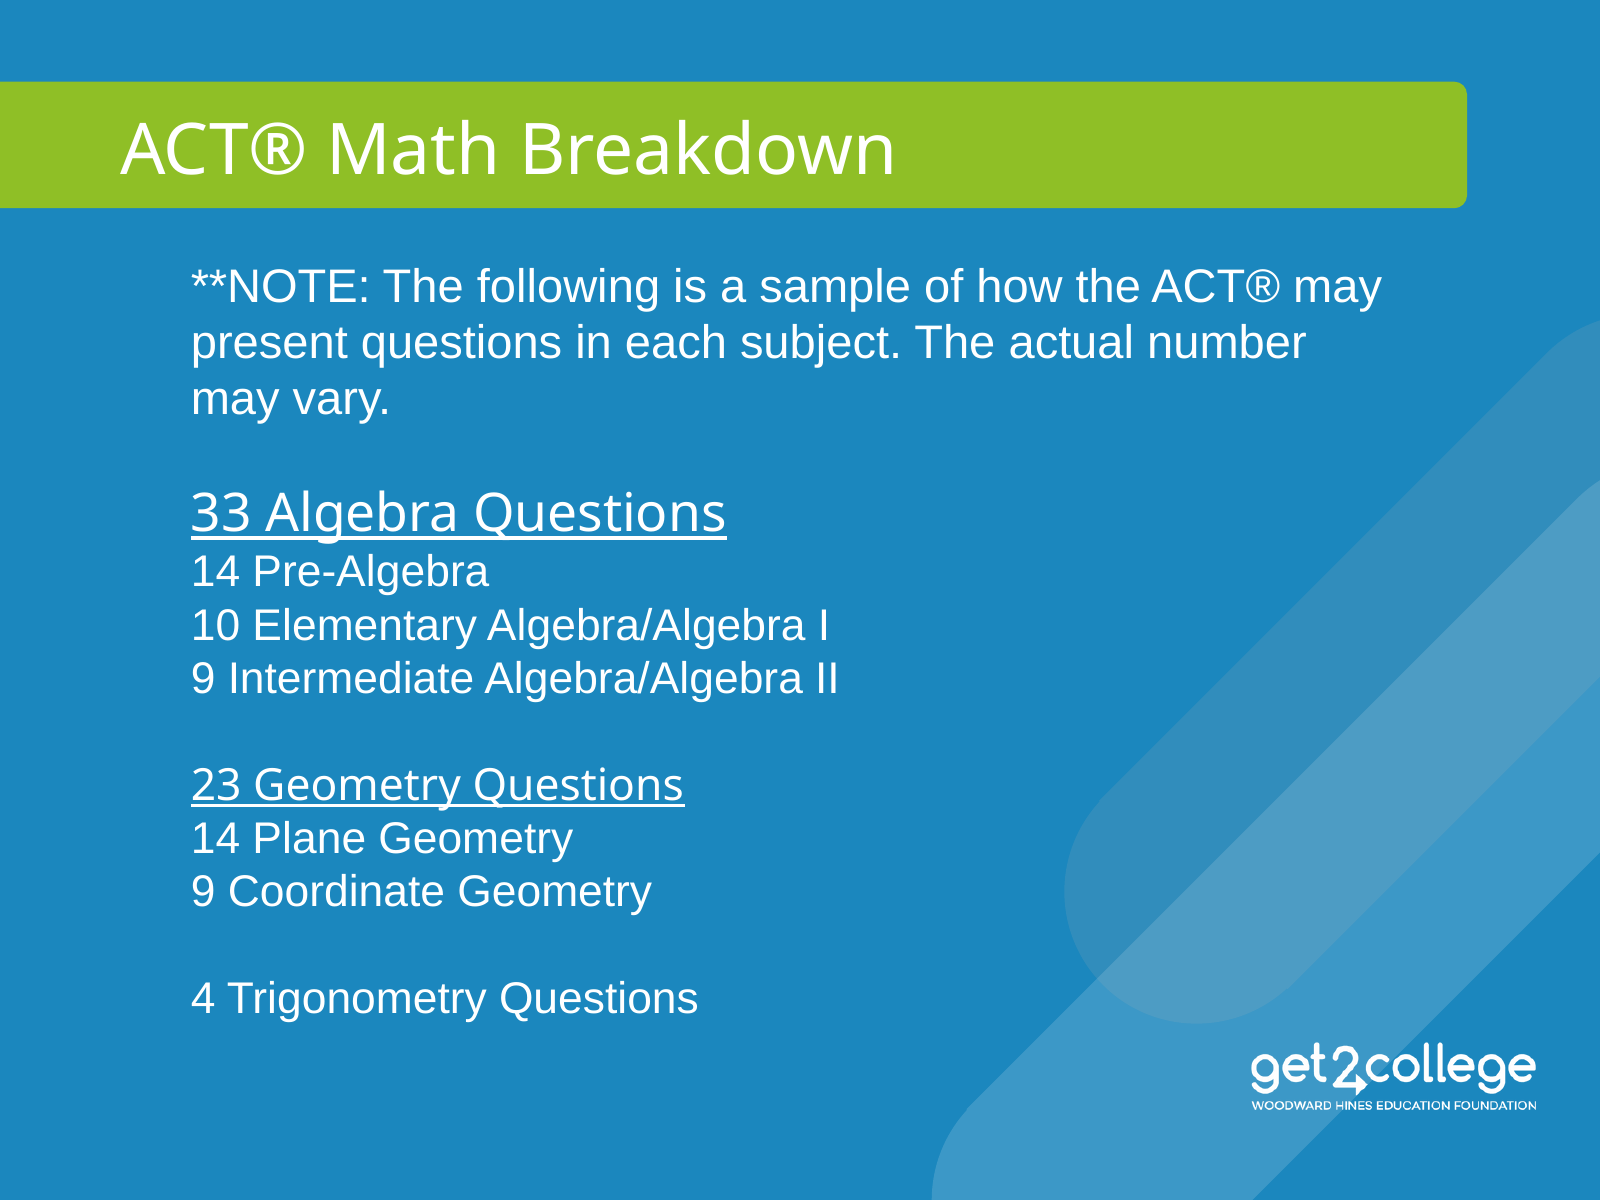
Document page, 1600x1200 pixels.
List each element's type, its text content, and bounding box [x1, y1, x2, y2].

text_box 33 Algebra Questions 14 Pre-Algebra 10 Elementary Algebra/Algebra I 9 Intermediate Algebra/Algebra II 23 Geometry Questions 14 Plane Geometry 9 Coordinate Geometry 4 Trigonometry Questions [190, 478, 849, 1076]
text_box **NOTE: The following is a sample of how the ACT® may present questions in each subject. The actual number may vary. [190, 254, 849, 425]
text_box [0, 81, 1468, 209]
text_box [854, 242, 1600, 1200]
